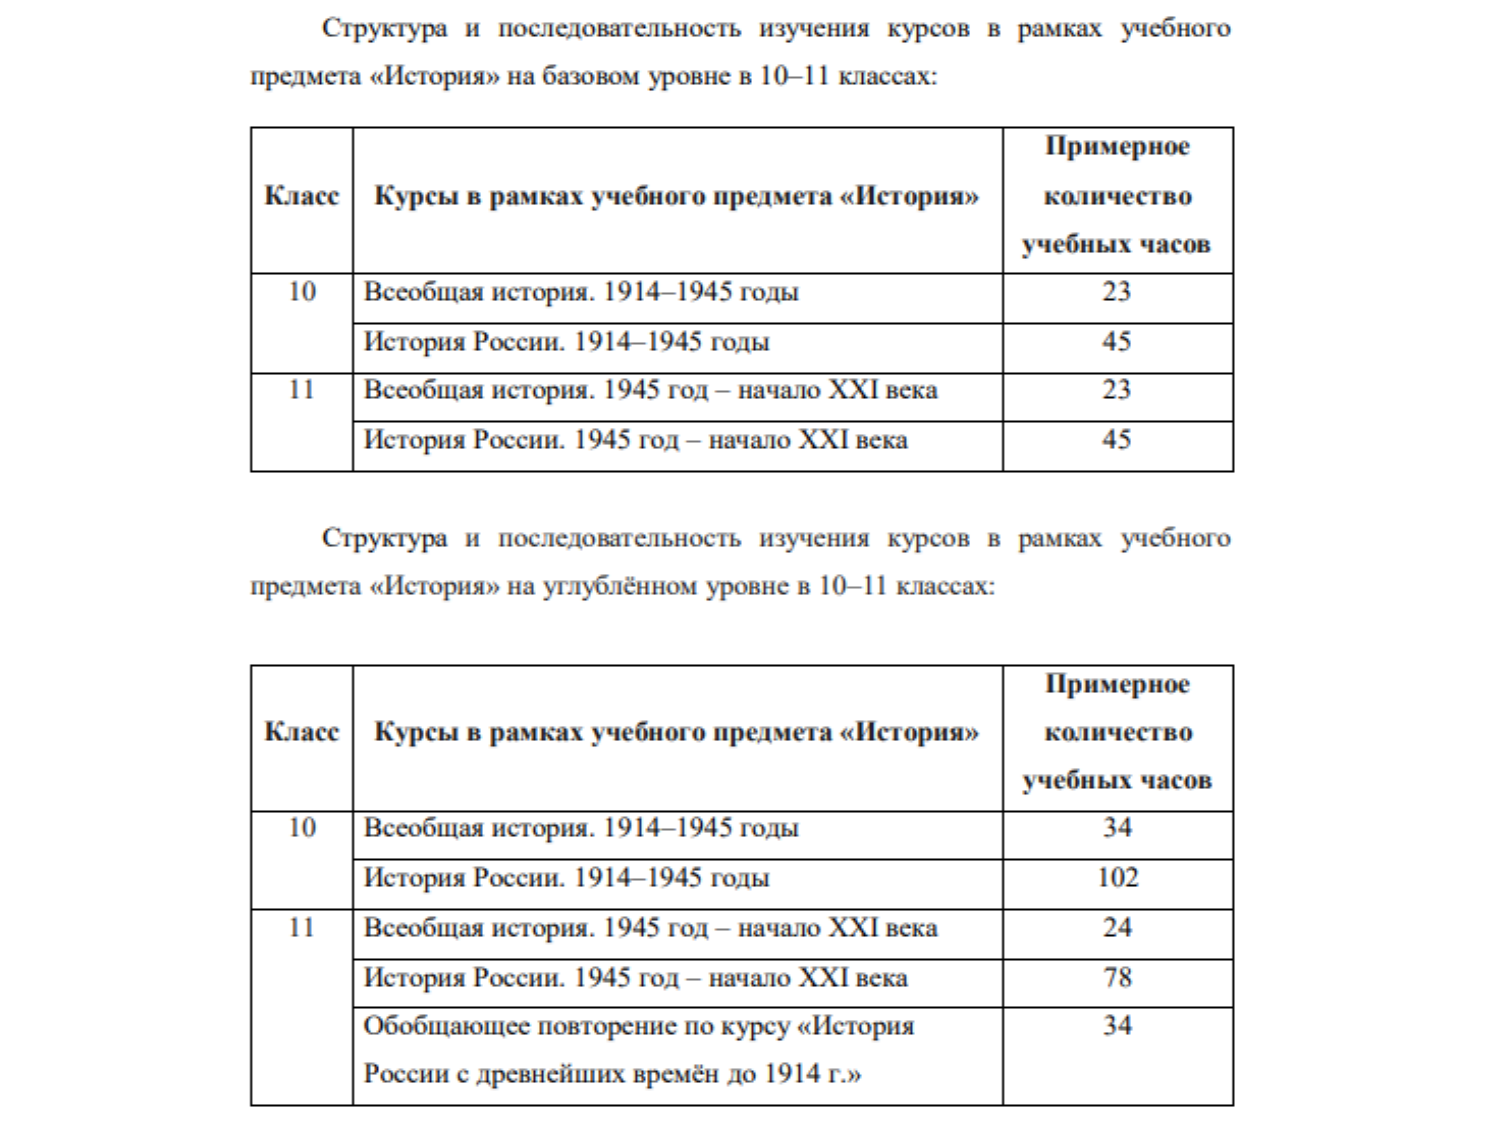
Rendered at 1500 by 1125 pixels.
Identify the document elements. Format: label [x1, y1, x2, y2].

picture [159, 0, 1294, 1125]
